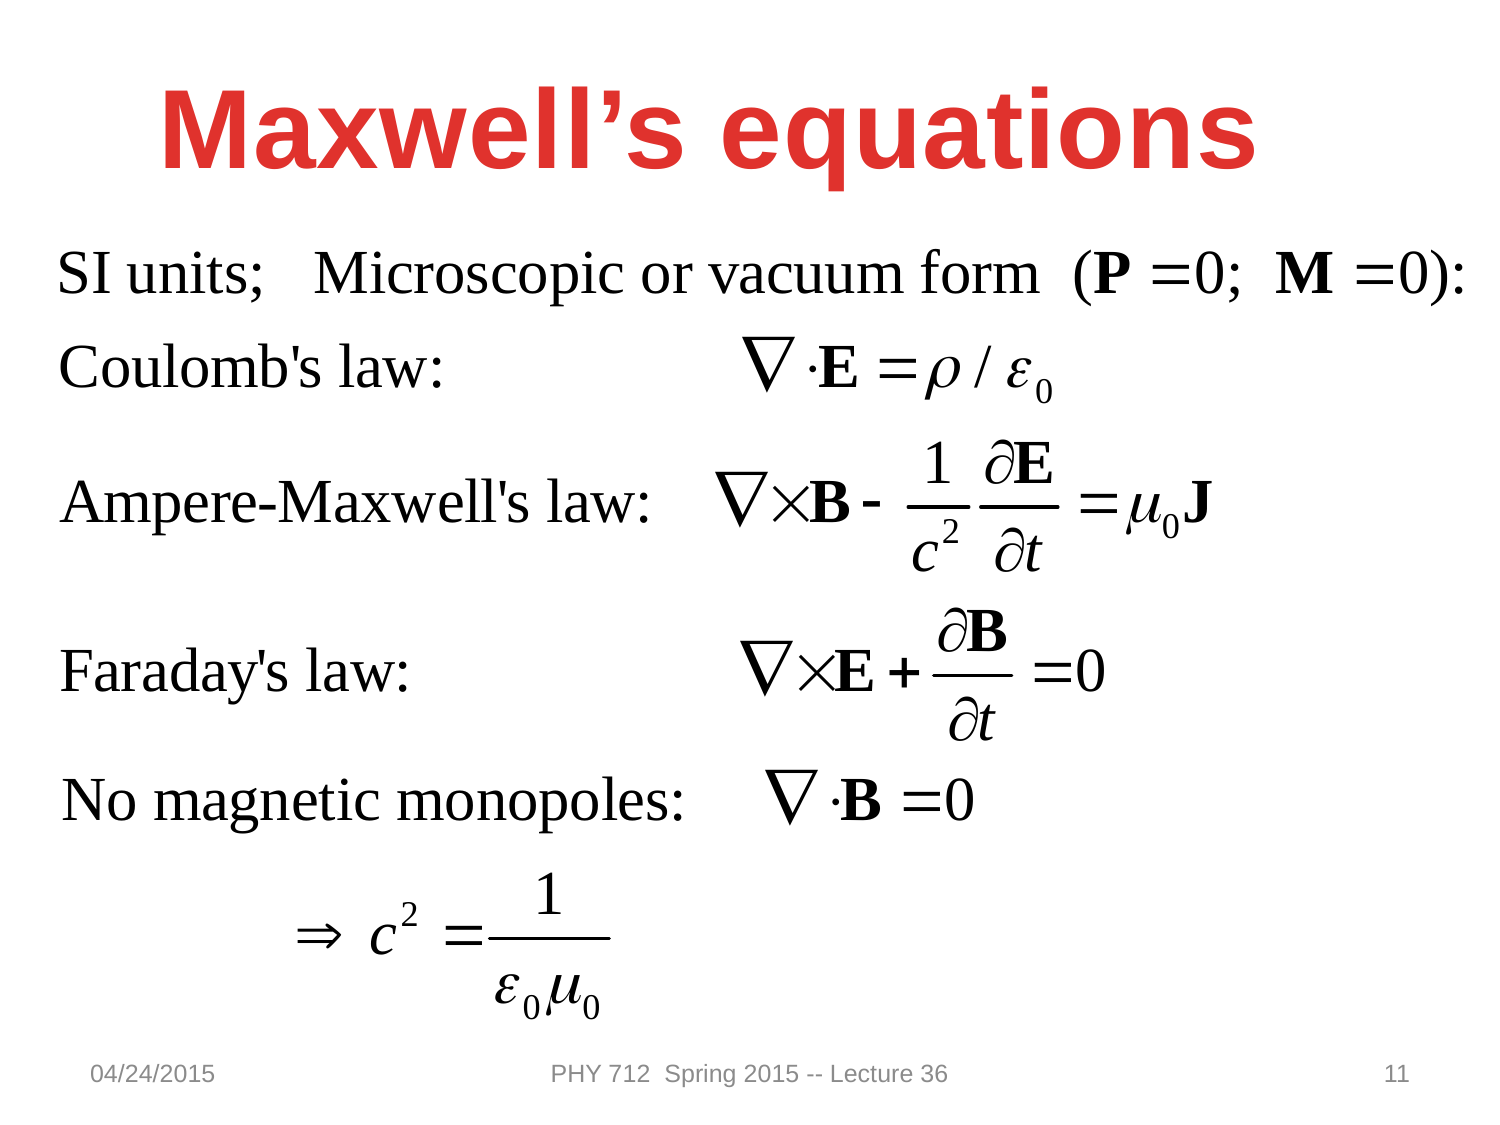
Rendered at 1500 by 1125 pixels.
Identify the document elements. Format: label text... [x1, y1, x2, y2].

text_box Maxwell’s equations [143, 48, 1276, 199]
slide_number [75, 1042, 425, 1103]
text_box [49, 237, 1476, 1032]
slide_number 11 [1074, 1042, 1425, 1103]
footer PHY 712 Spring 2015 -- Lecture 36 [512, 1042, 988, 1103]
